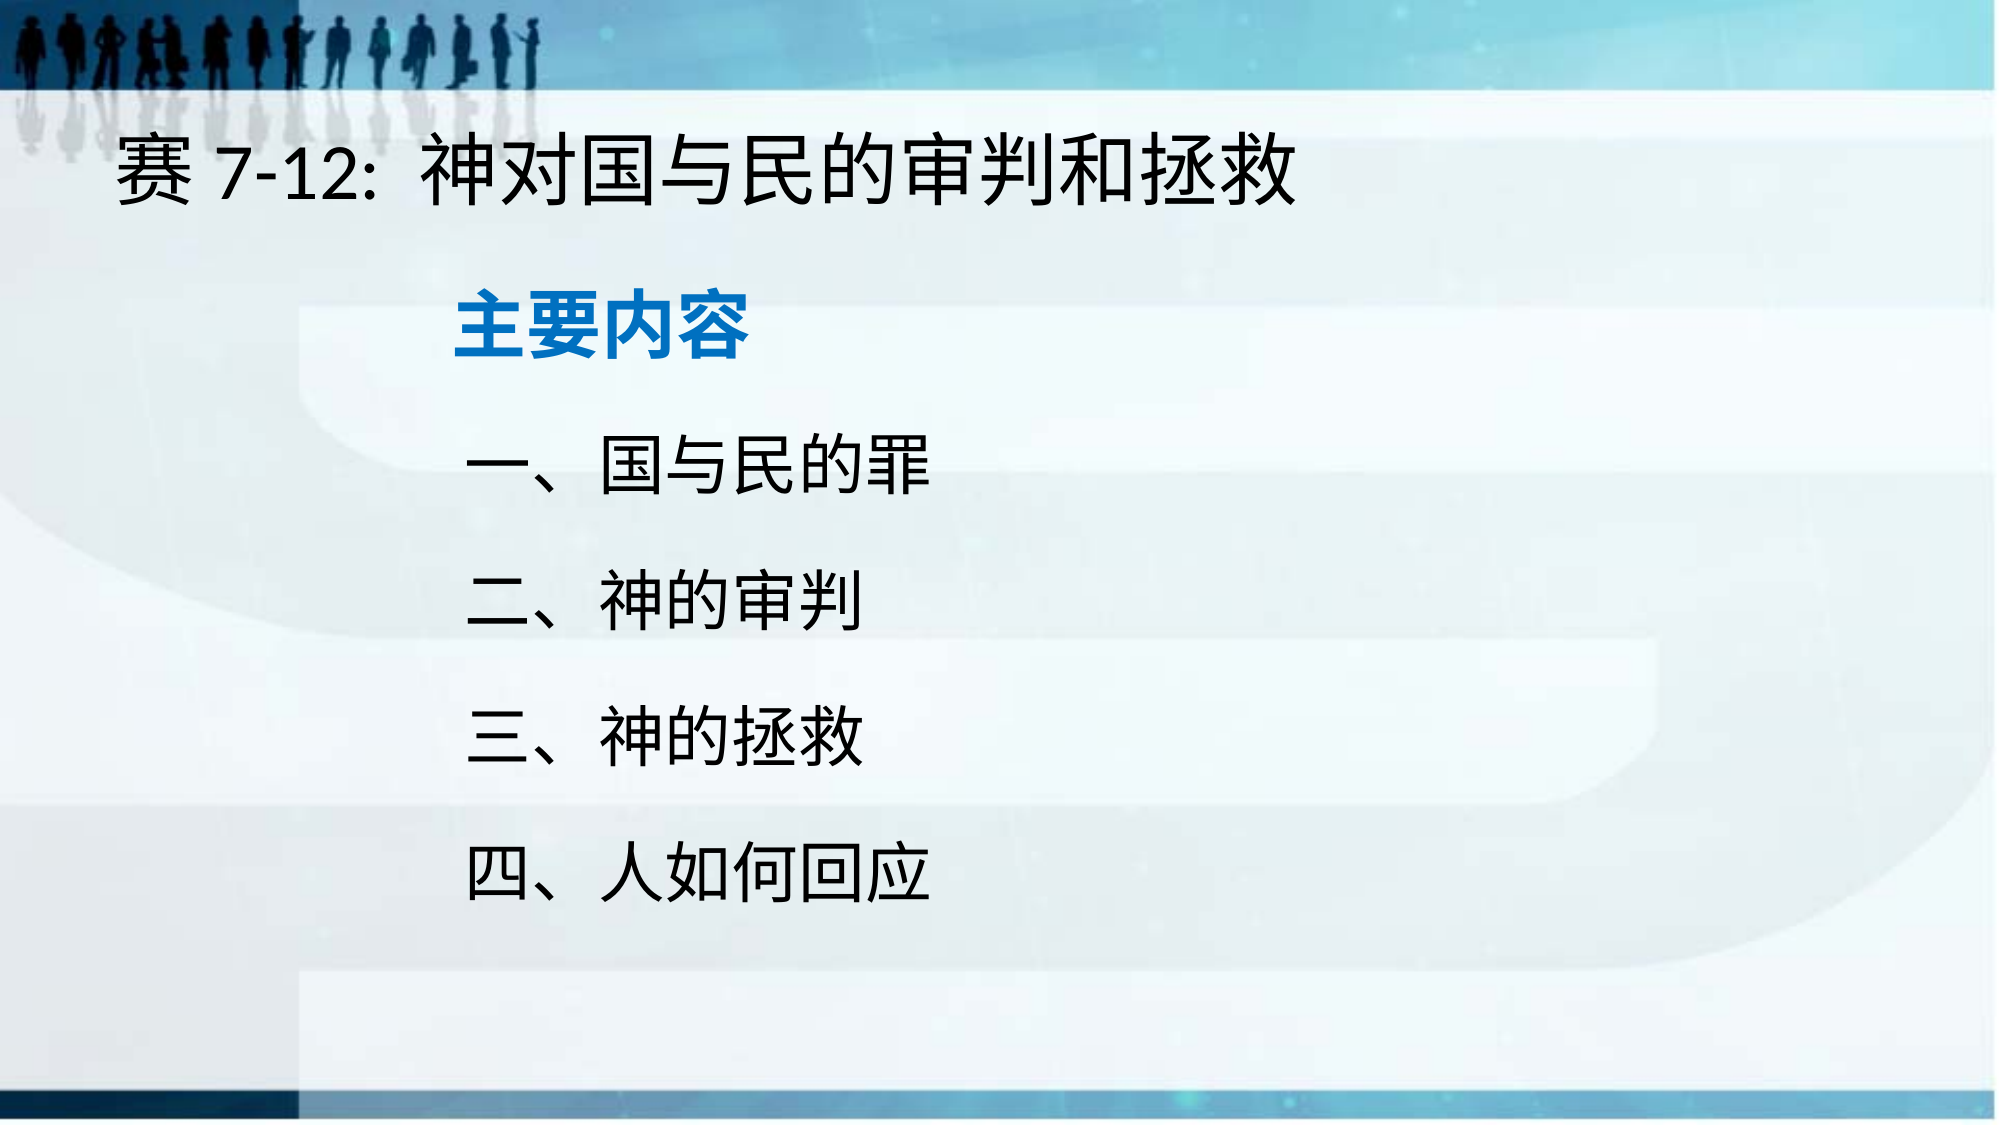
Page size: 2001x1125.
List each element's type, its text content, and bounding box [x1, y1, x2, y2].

list 主要内容 一、国与民的罪 二、神的审判 三、神的拯救 四、人如何回应 [299, 224, 1752, 968]
picture [0, 0, 2001, 1125]
title 赛7-12: 神对国与民的审判和拯救 [99, 84, 1901, 251]
